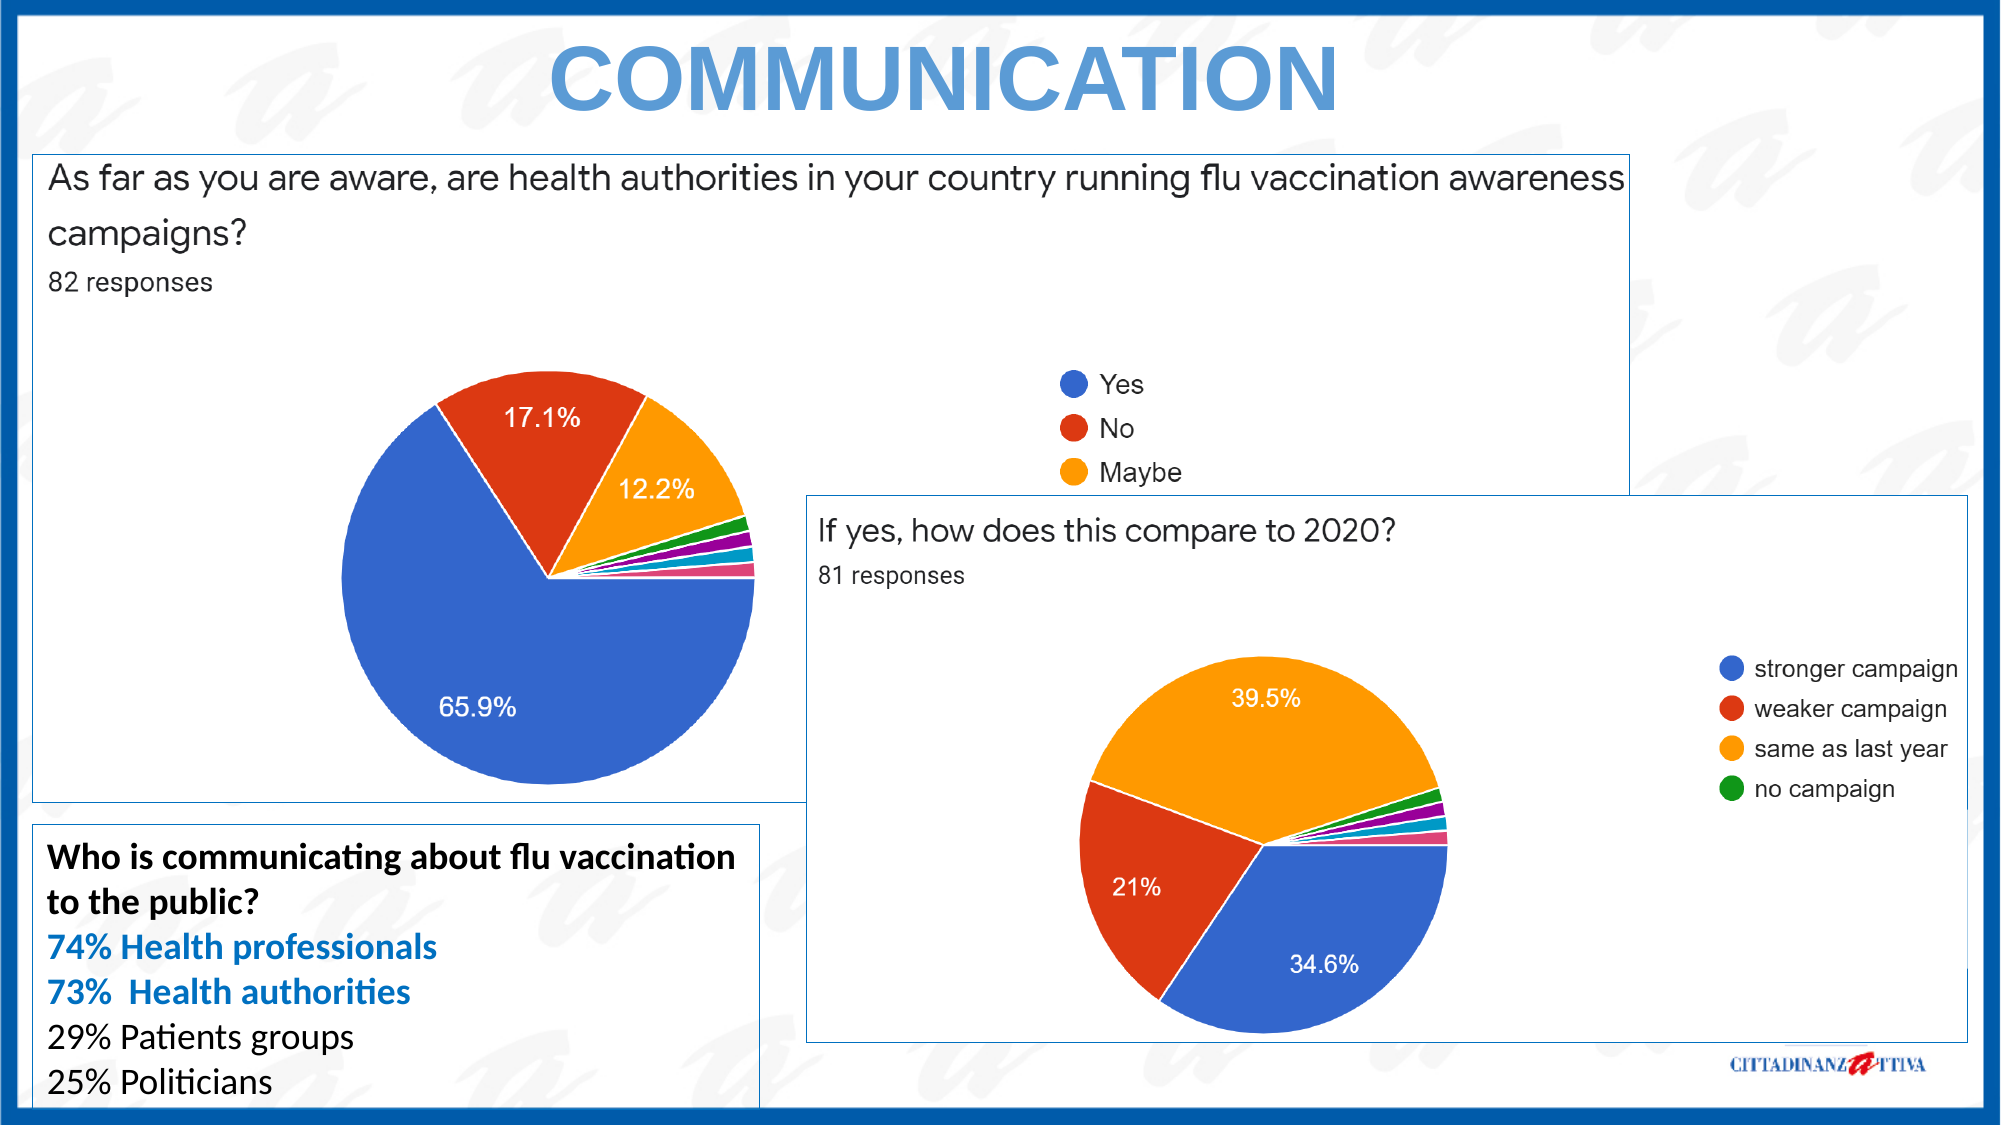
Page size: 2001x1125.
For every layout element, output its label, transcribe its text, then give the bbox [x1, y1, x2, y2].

text_box Who is communicating about flu vaccination to the public? 74% Health professionals 73% Health authorities 29% Patients groups 25% Politicians [32, 824, 760, 1110]
picture [0, 0, 2001, 1125]
title COMMUNICATION [260, 49, 1630, 112]
